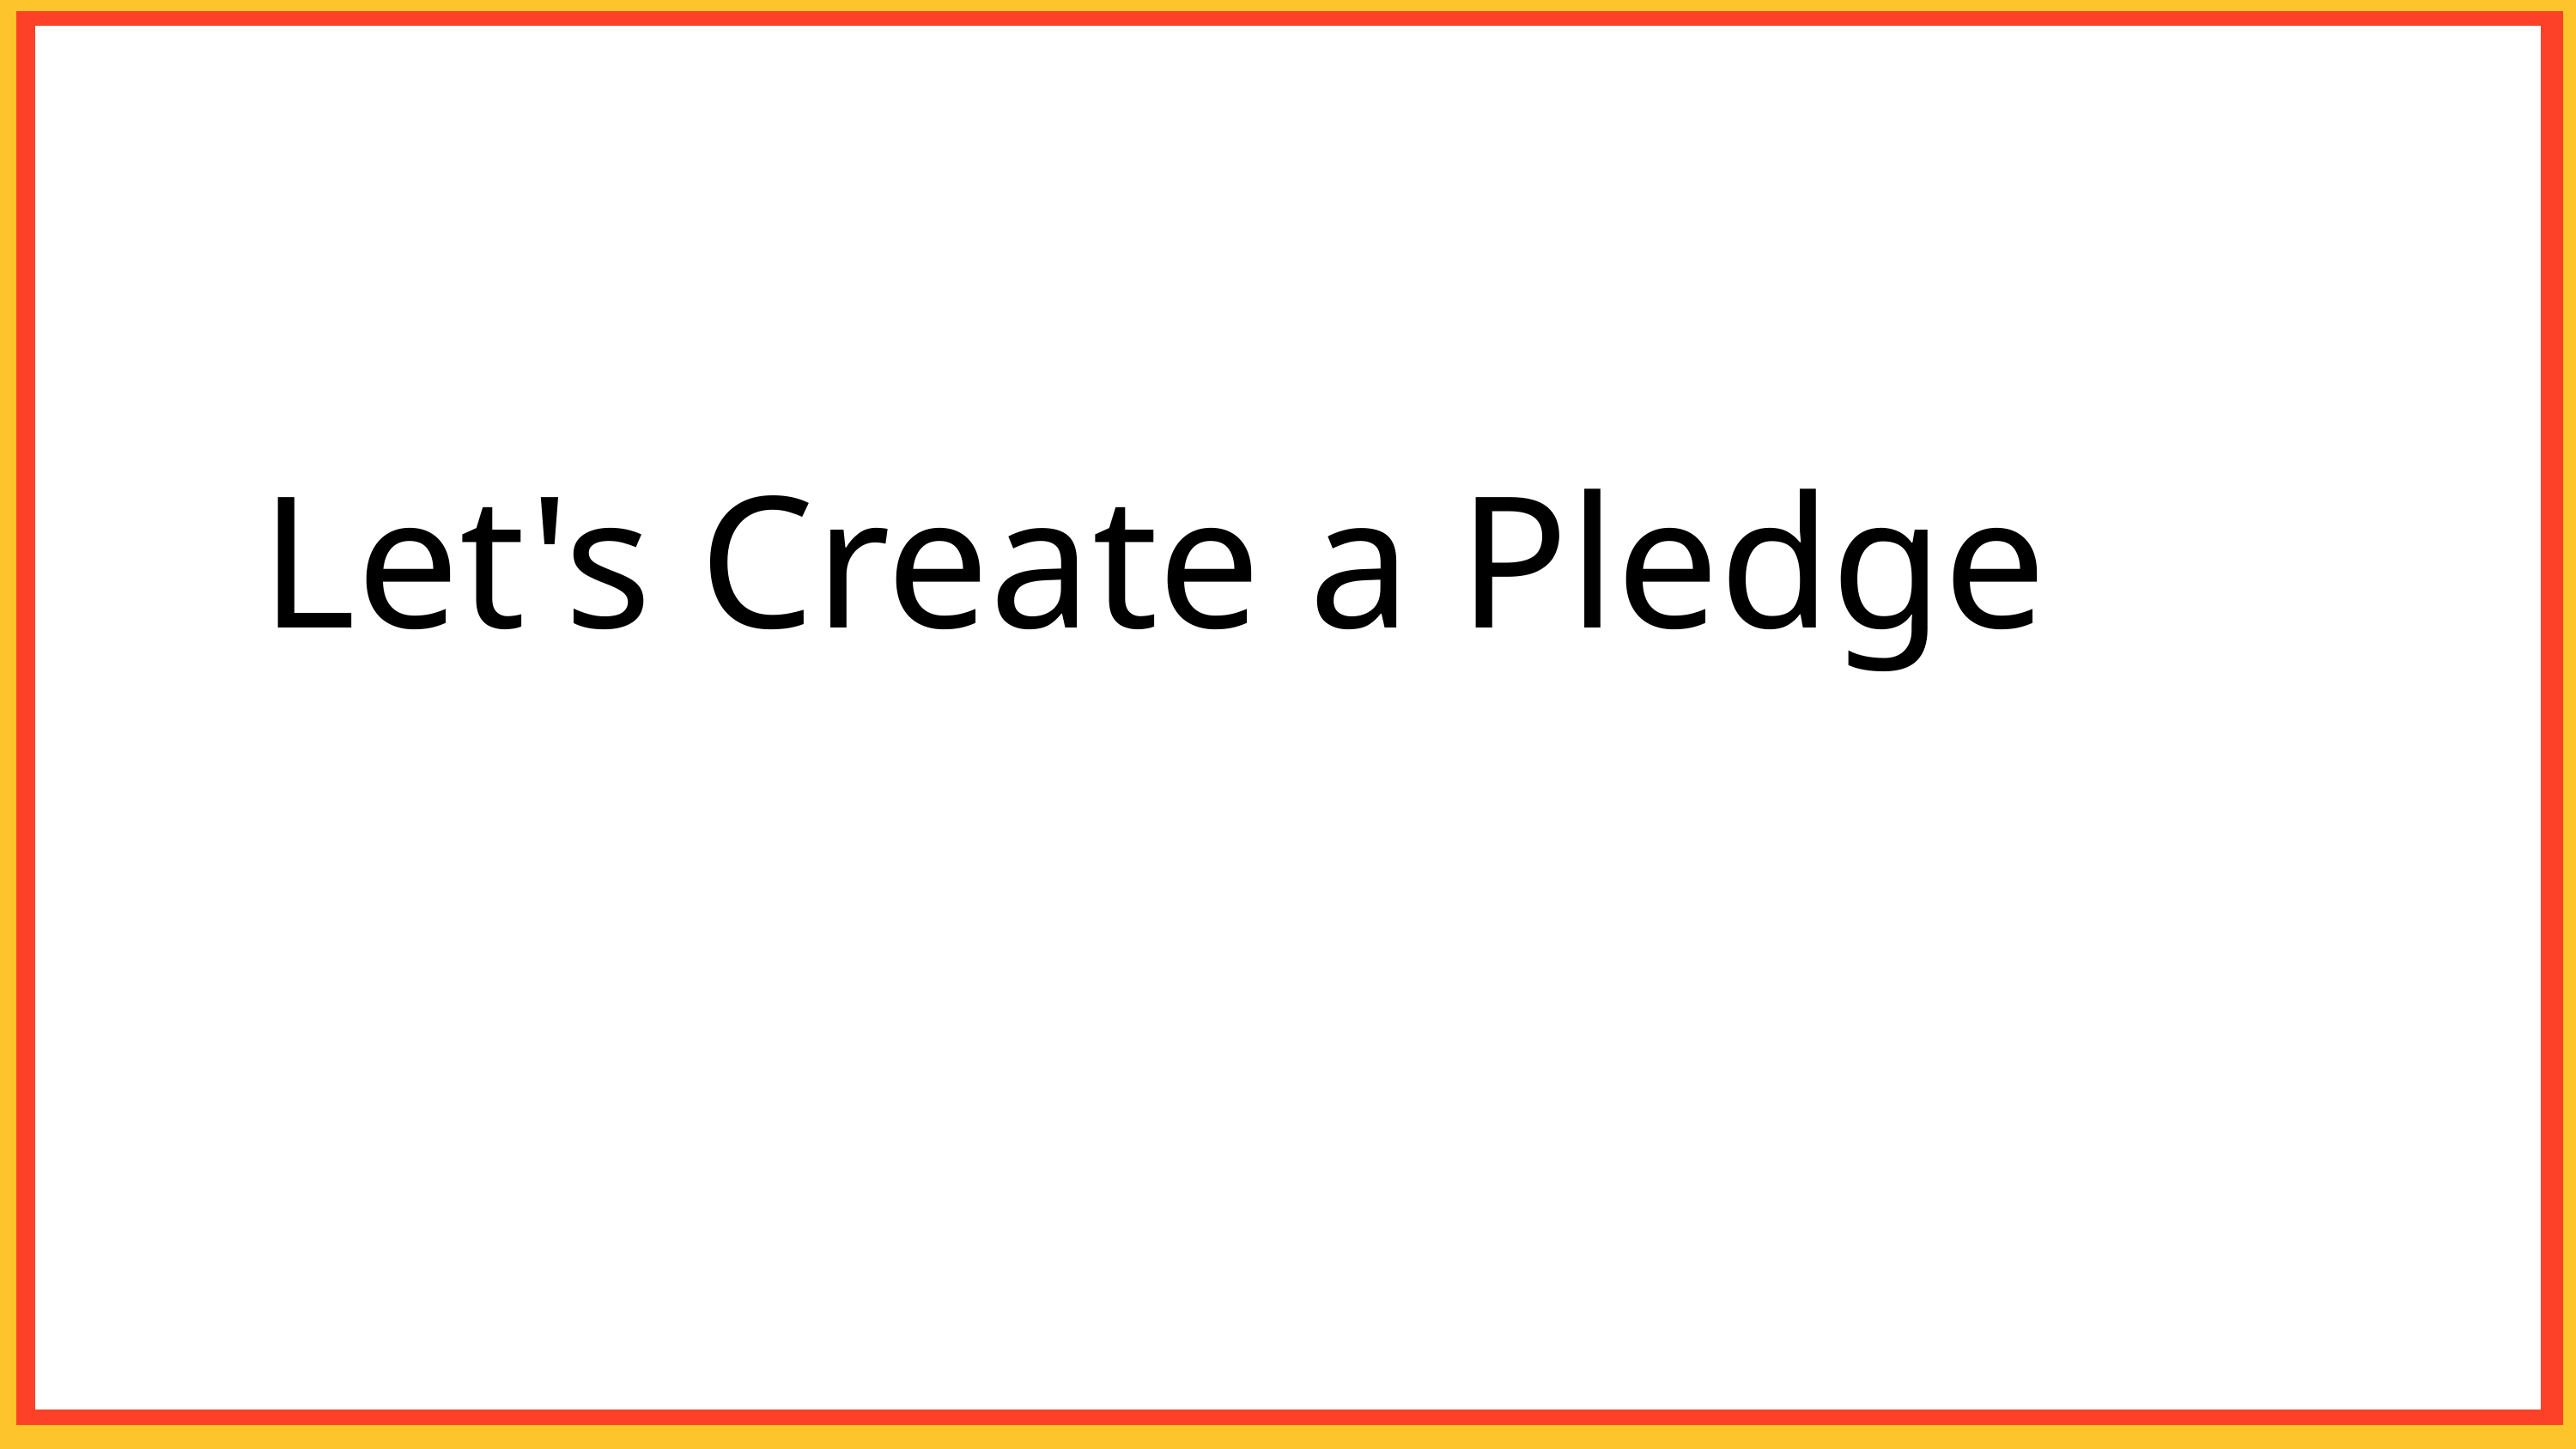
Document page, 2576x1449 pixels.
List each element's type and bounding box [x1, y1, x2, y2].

text_box [15, 10, 2564, 1426]
text_box [34, 26, 2541, 1410]
